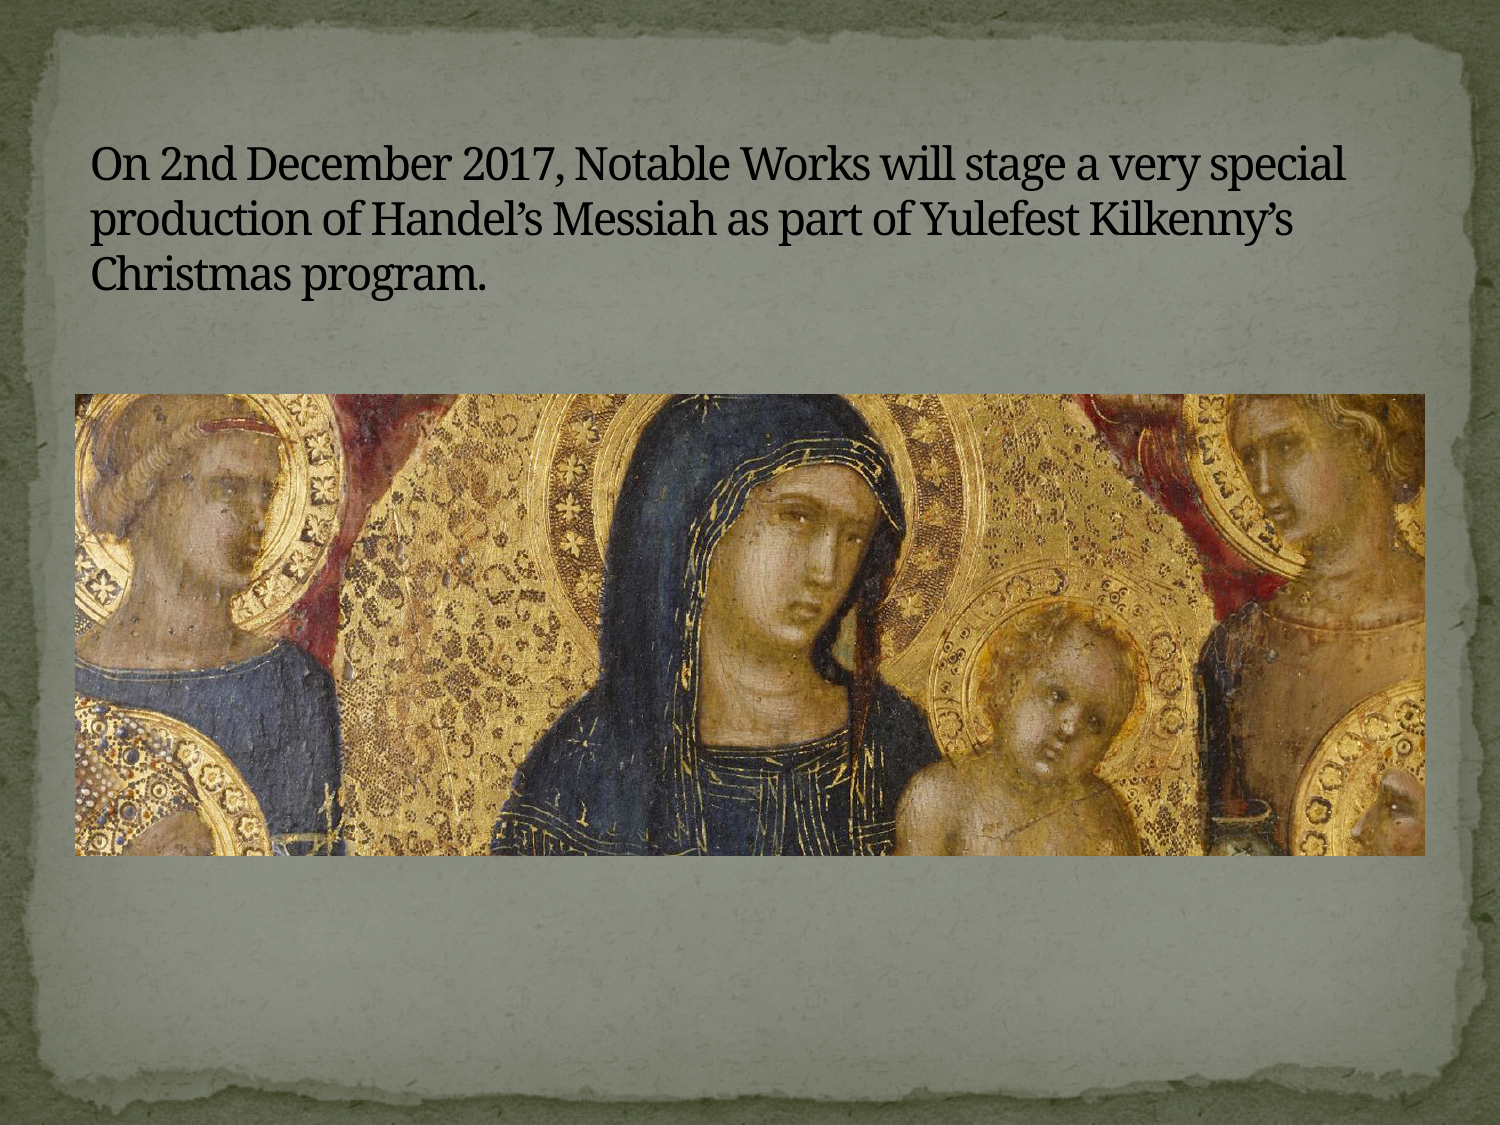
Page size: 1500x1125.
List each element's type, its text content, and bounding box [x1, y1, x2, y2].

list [75, 395, 1427, 856]
title On 2nd December 2017, Notable Works will stage a very special production of Handel’s Messiah as part of Yulefest Kilkenny’s Christmas program. [74, 0, 1425, 362]
